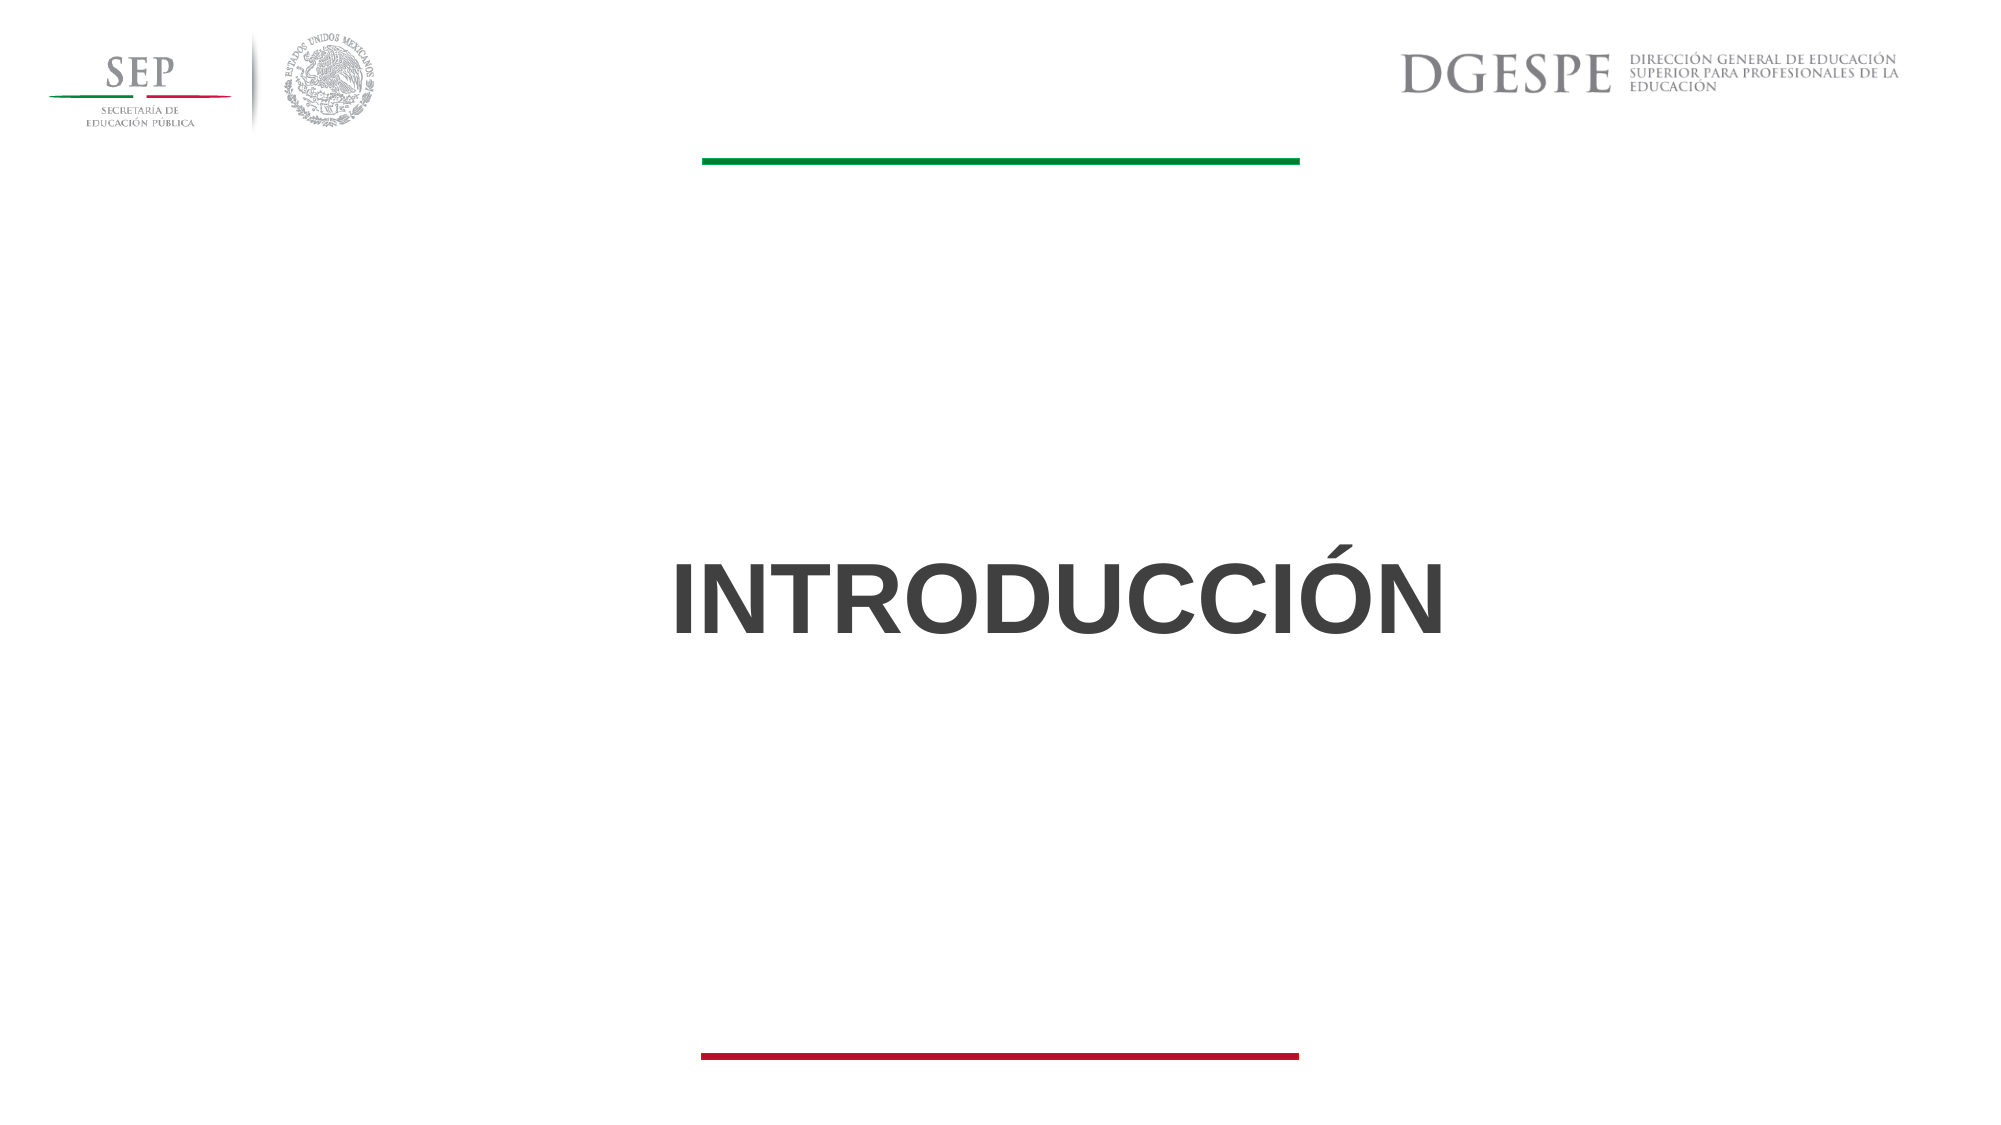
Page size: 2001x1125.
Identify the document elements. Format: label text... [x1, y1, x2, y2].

picture [1388, 0, 1910, 150]
picture [46, 25, 377, 142]
title INTRODUCCIÓN [241, 526, 1878, 663]
